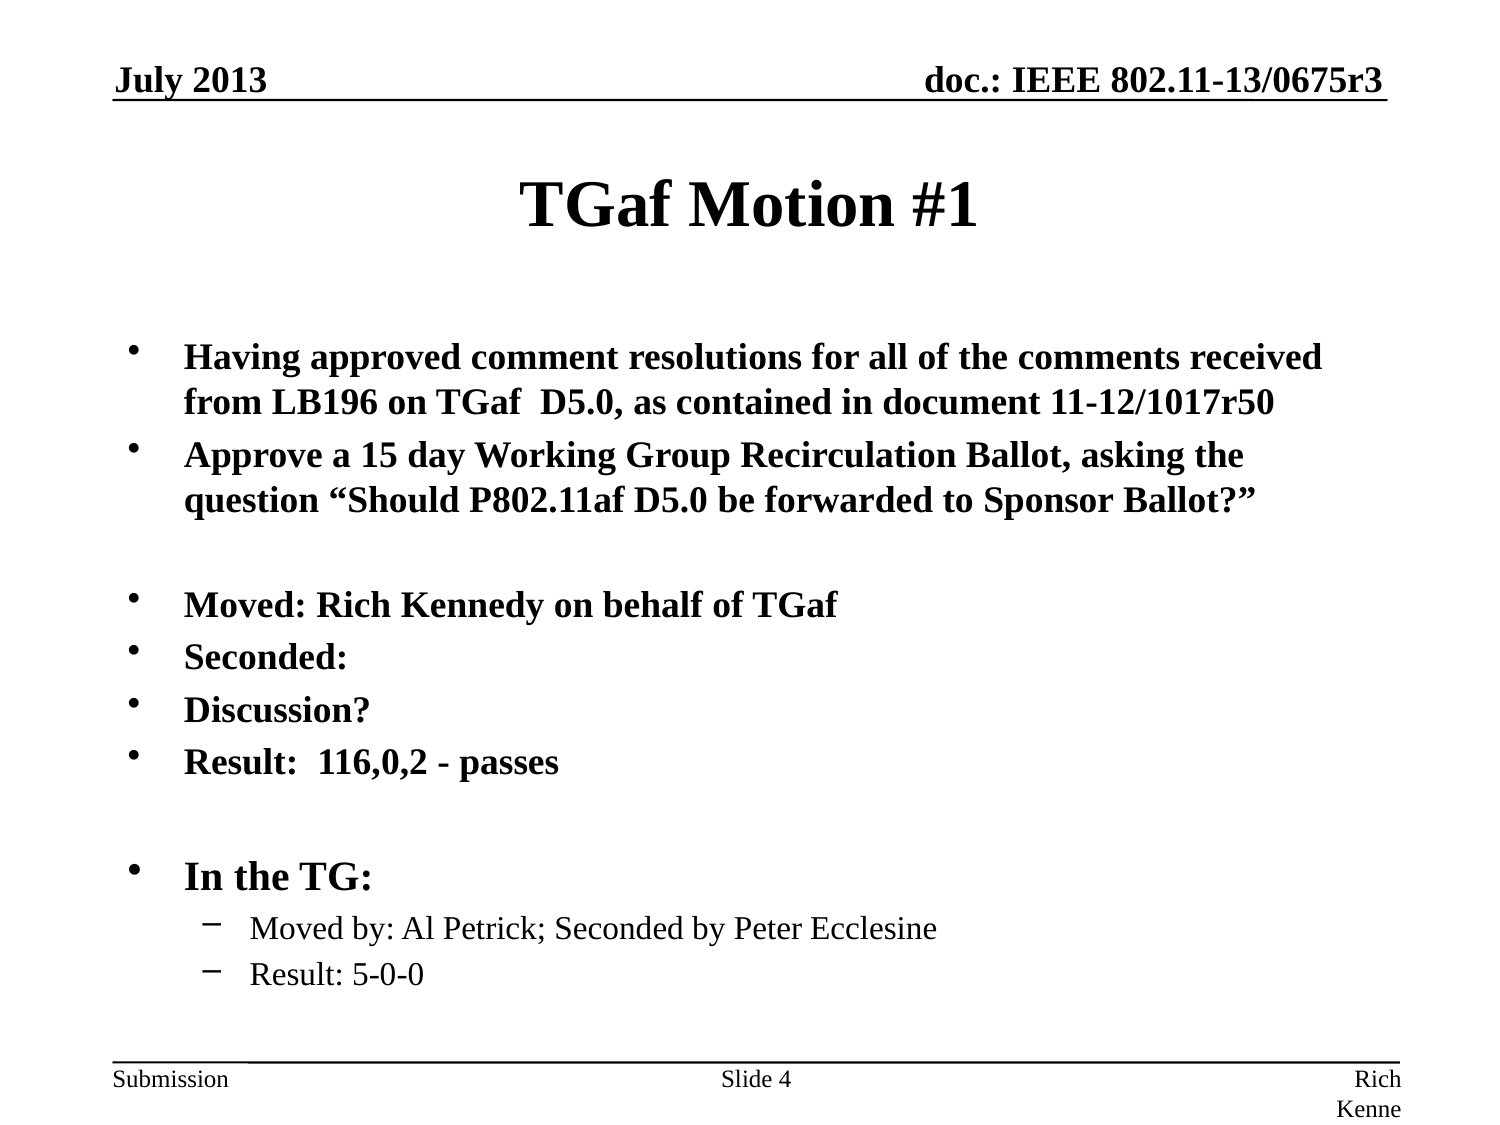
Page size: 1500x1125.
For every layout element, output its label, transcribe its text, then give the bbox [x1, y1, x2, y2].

footer Rich Kennedy, BlackBerry [1324, 1061, 1402, 1093]
list Having approved comment resolutions for all of the comments received from LB196 on TGaf D5.0, as contained in document 11-12/1017r50 Approve a 15 day Working Group Recirculation Ballot, asking the question “Should P802.11af D5.0 be forwarded to Sponsor Ballot?” Moved: Rich Kennedy on behalf of TGaf Seconded: Discussion? Result: 116,0,2 - passes In the TG: Moved by: Al Petrick; Seconded by Peter Ecclesine Result: 5-0-0 [112, 324, 1388, 1000]
title TGaf Motion #1 [112, 112, 1388, 288]
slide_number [114, 54, 374, 101]
slide_number Slide 4 [712, 1061, 800, 1093]
